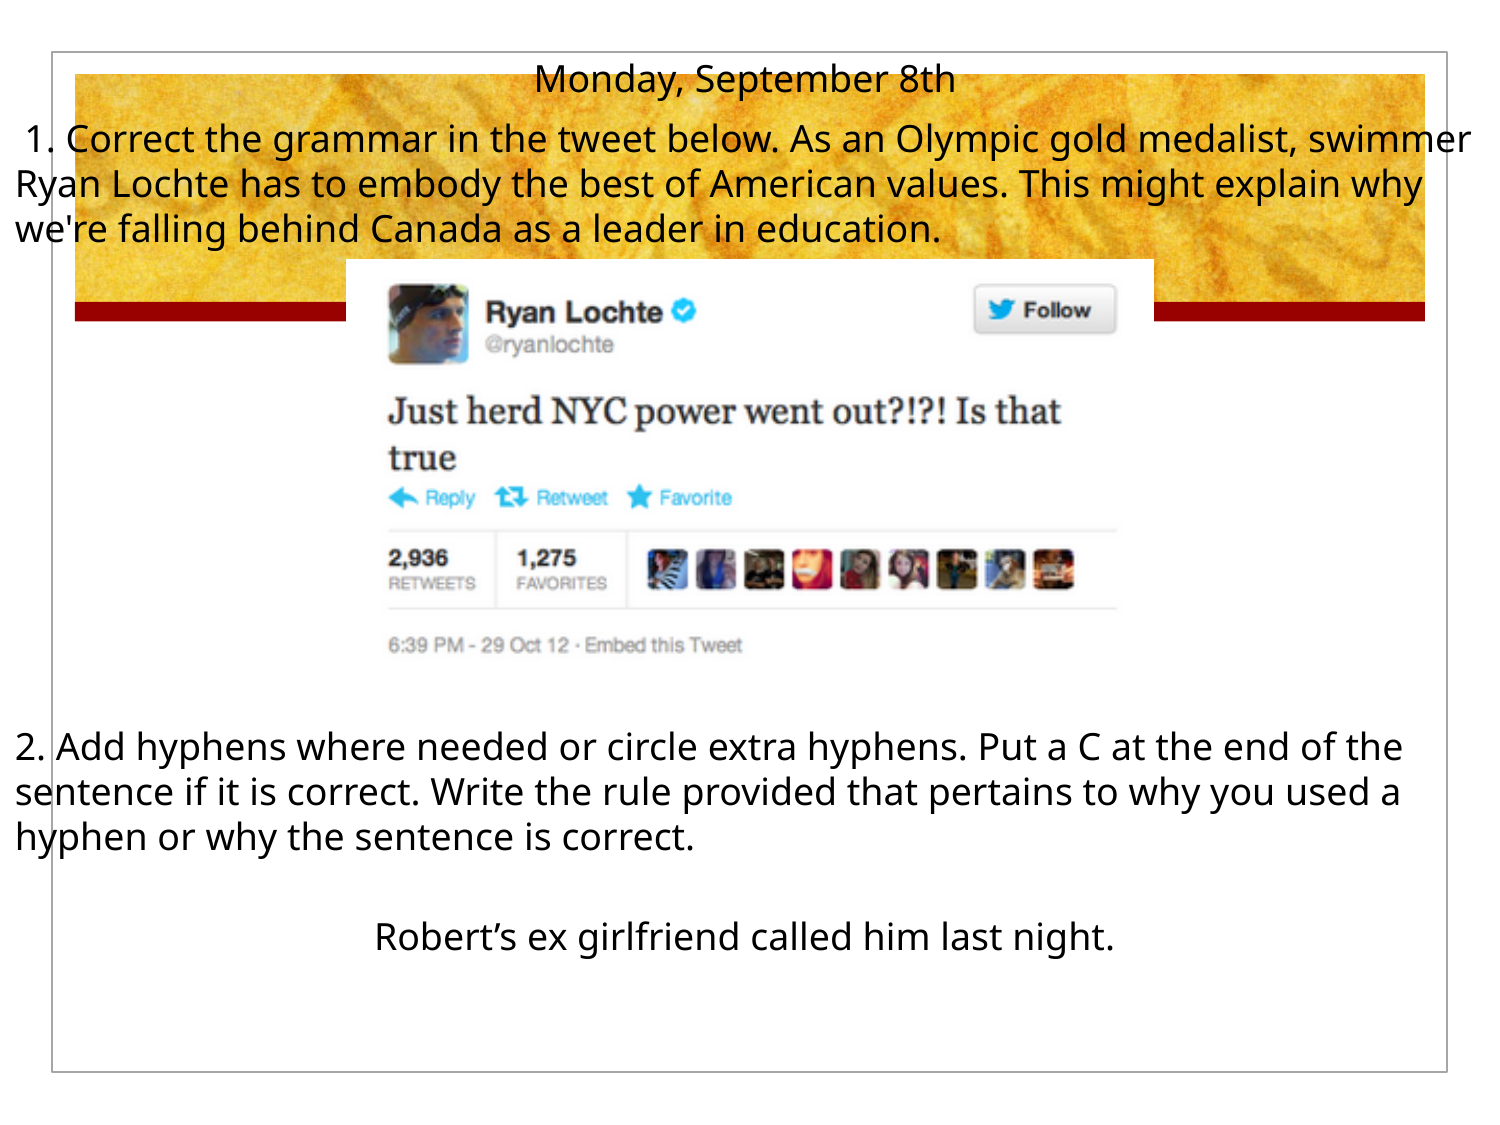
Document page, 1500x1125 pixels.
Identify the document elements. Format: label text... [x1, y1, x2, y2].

picture [75, 258, 1425, 675]
picture [75, 74, 518, 108]
text_box Monday, September 8th [518, 47, 973, 108]
text_box 2. Add hyphens where needed or circle extra hyphens. Put a C at the end of the sentence if it is correct. Write the rule provided that pertains to why you used a hyphen or why the sentence is correct. [0, 715, 1500, 866]
text_box 1. Correct the grammar in the tweet below. As an Olympic gold medalist, swimmer Ryan Lochte has to embody the best of American values. This might explain why we're falling behind Canada as a leader in education. [0, 108, 1500, 258]
text_box Robert’s ex girlfriend called him last night. [359, 905, 1141, 966]
picture [973, 74, 1425, 108]
